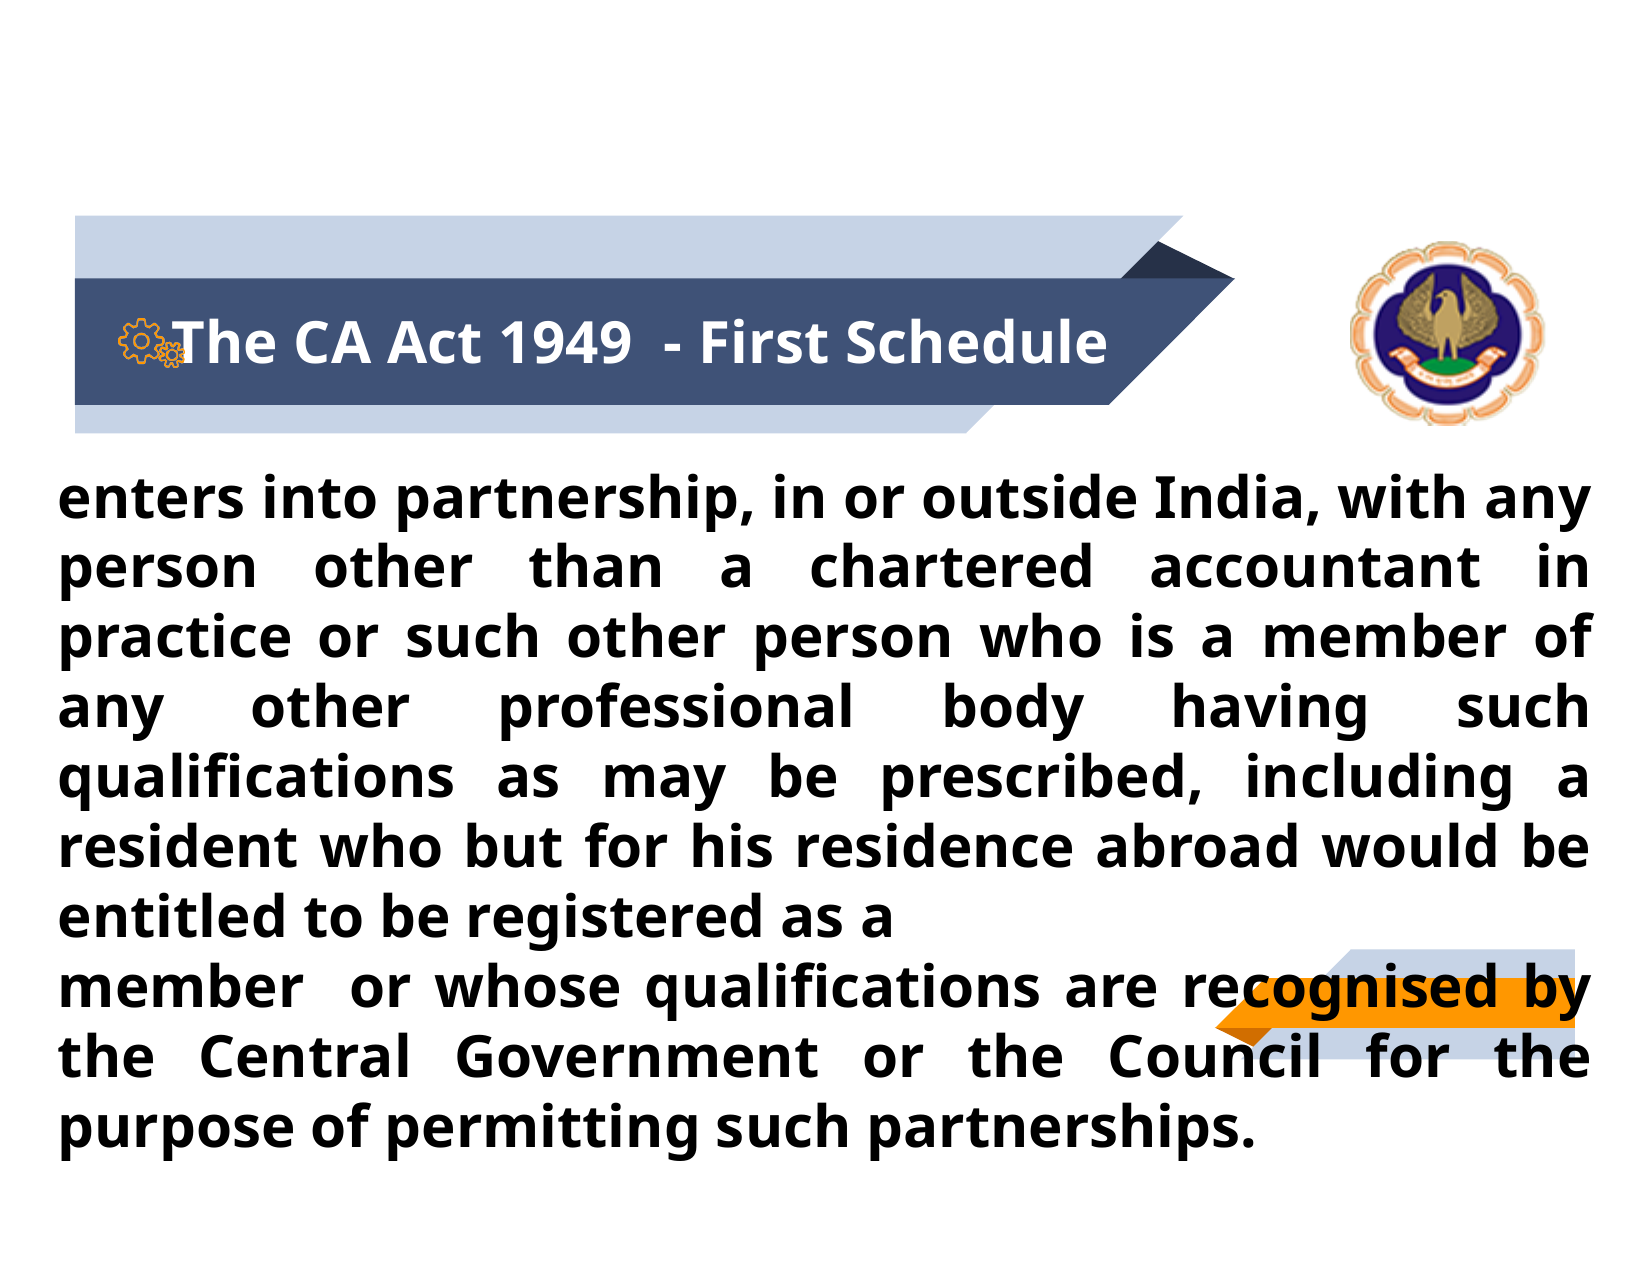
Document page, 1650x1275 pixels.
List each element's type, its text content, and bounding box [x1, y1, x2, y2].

picture [1349, 241, 1549, 427]
picture [118, 317, 185, 369]
title The CA Act 1949 - First Schedule [0, 258, 1263, 510]
text_box enters into partnership, in or outside India, with any person other than a chartered accountant in practice or such other person who is a member of any other professional body having such qualifications as may be prescribed, including a resident who but for his residence abroad would be entitled to be registered as a member or whose qualifications are recognised by the Central Government or the Council for the purpose of permitting such partnerships. [43, 452, 1607, 1167]
